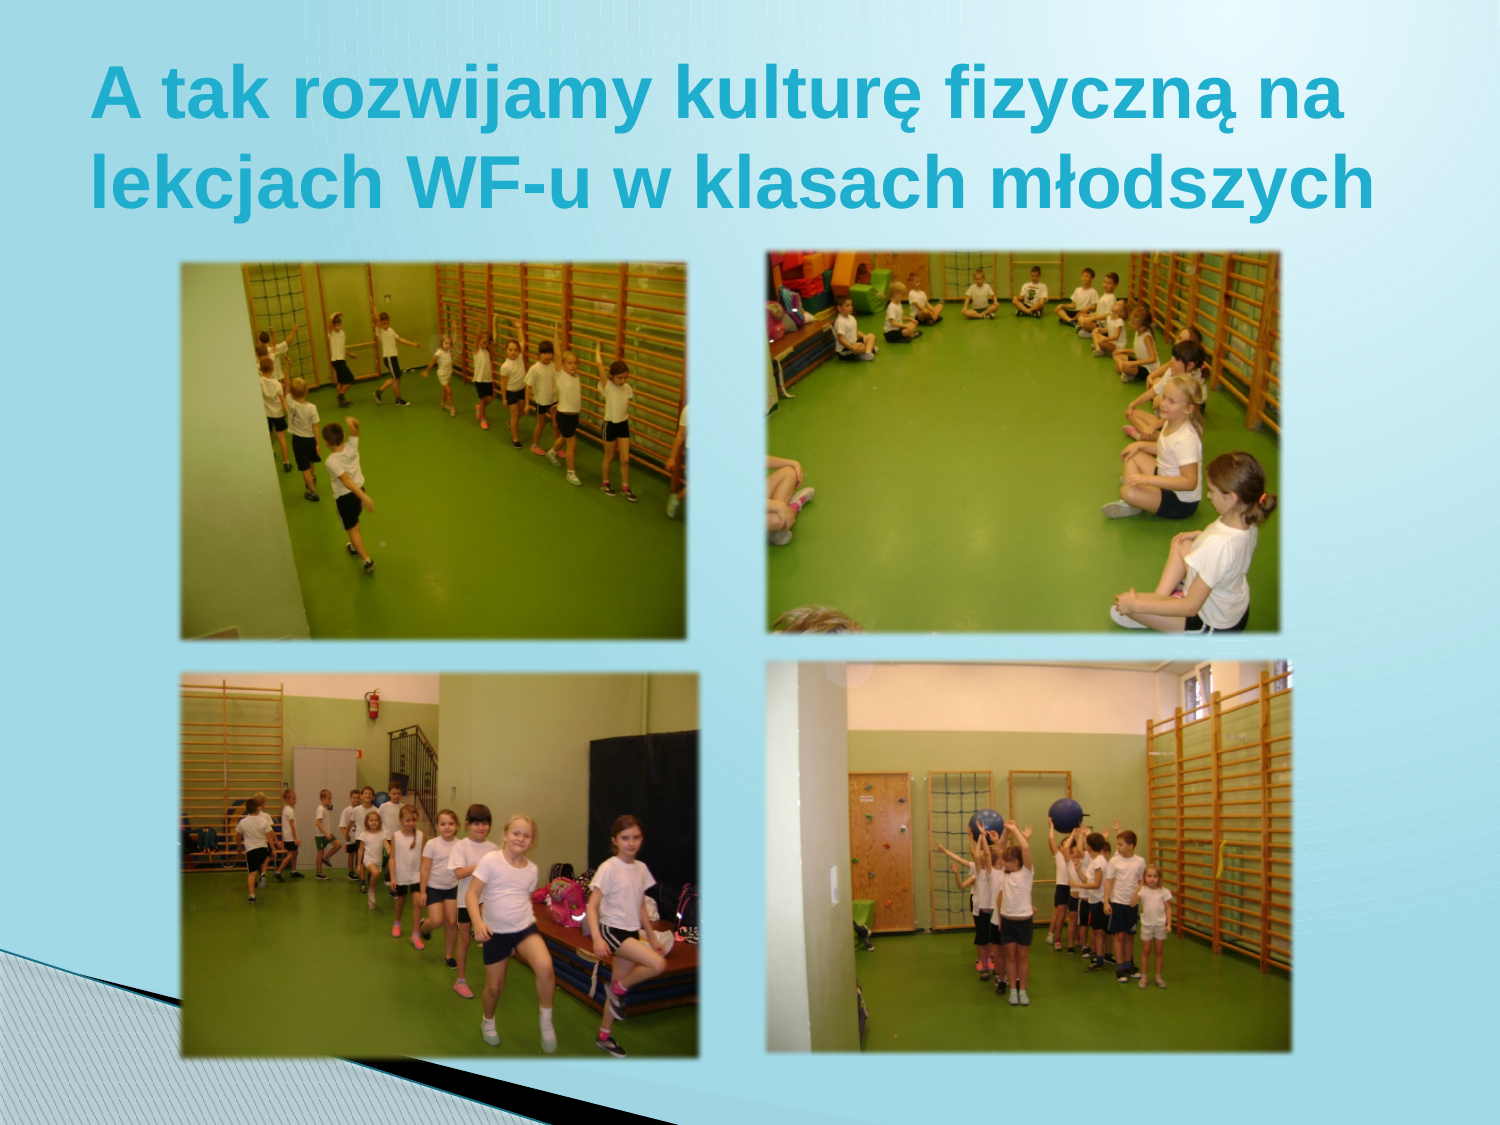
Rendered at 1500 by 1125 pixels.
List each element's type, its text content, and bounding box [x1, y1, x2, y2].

title A tak rozwijamy kulturę fizyczną na lekcjach WF-u w klasach młodszych [75, 45, 1425, 223]
picture [761, 245, 1285, 638]
picture [761, 655, 1296, 1057]
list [175, 257, 692, 645]
picture [175, 667, 704, 1064]
